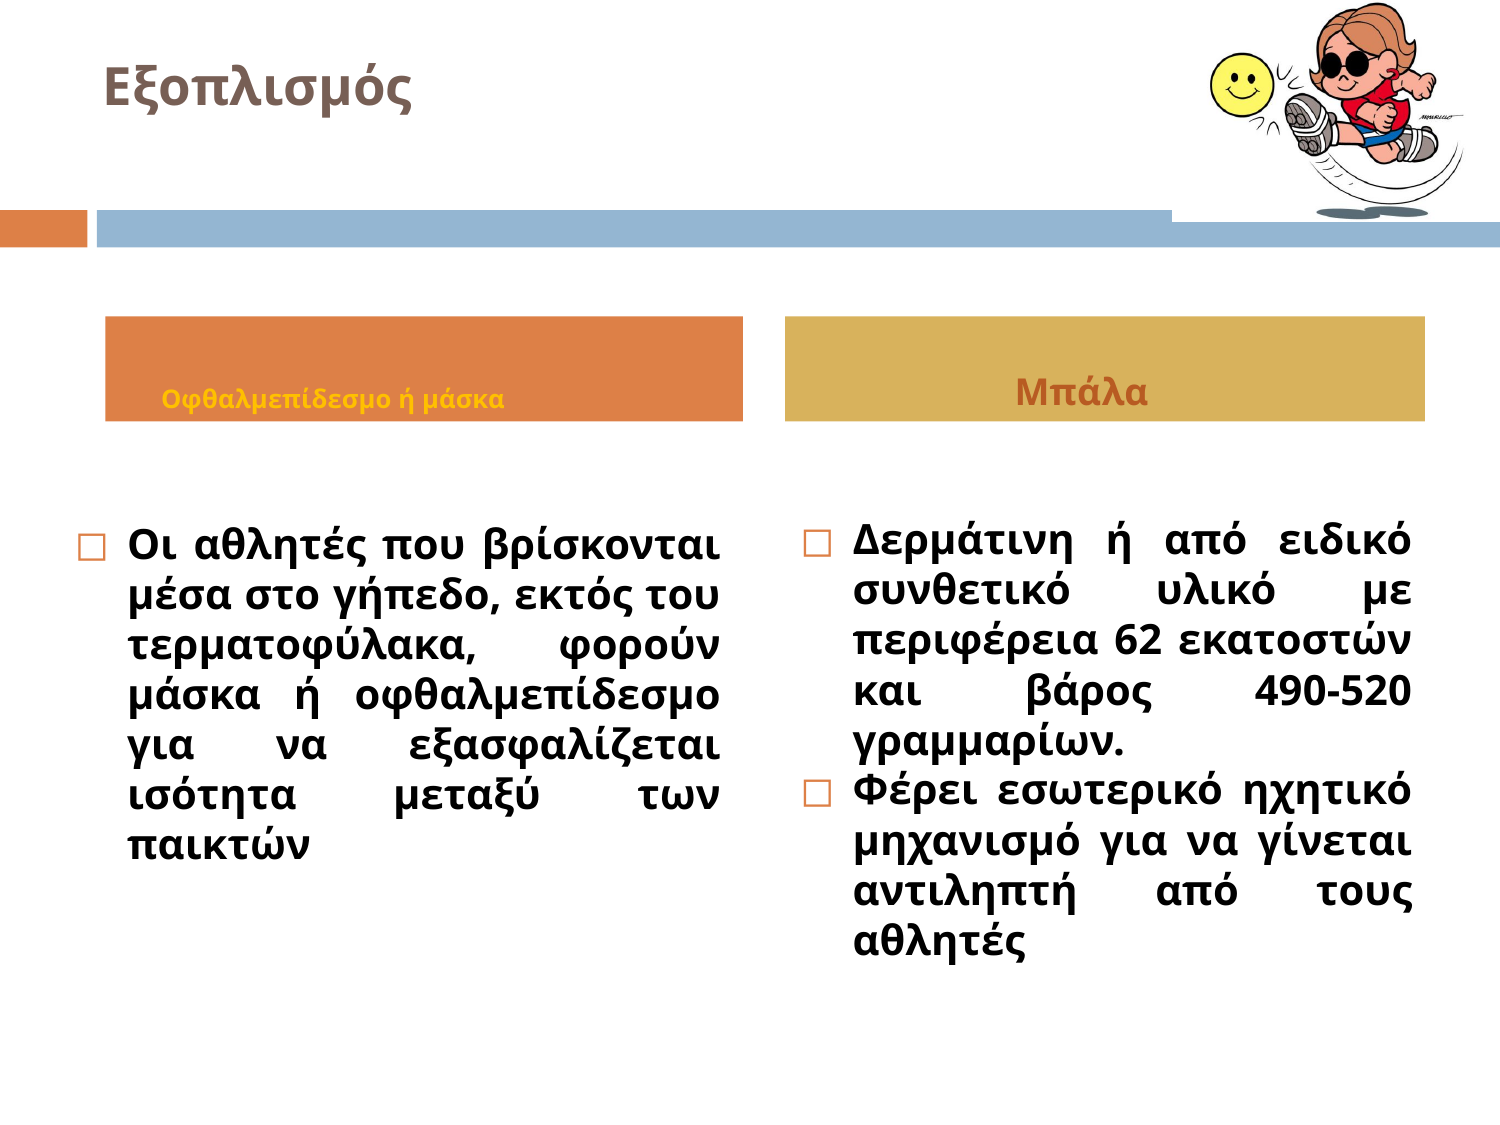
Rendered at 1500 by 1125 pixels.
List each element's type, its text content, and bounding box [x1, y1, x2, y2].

title Εξοπλισμός [87, 44, 1167, 188]
list Δερμάτινη ή από ειδικό συνθετικό υλικό με περιφέρεια 62 εκατοστών και βάρος 490-520 γραμμαρίων. Φέρει εσωτερικό ηχητικό μηχανισμό για να γίνεται αντιληπτή από τους αθλητές [785, 505, 1428, 1125]
picture [1172, 0, 1500, 222]
list Οι αθλητές που βρίσκονται μέσα στο γήπεδο, εκτός του τερματοφύλακα, φορούν μάσκα ή οφθαλμεπίδεσμο για να εξασφαλίζεται ισότητα μεταξύ των παικτών [59, 445, 736, 1033]
list Μπάλα [785, 316, 1425, 422]
list Οφθαλμεπίδεσμο ή μάσκα [105, 316, 743, 422]
